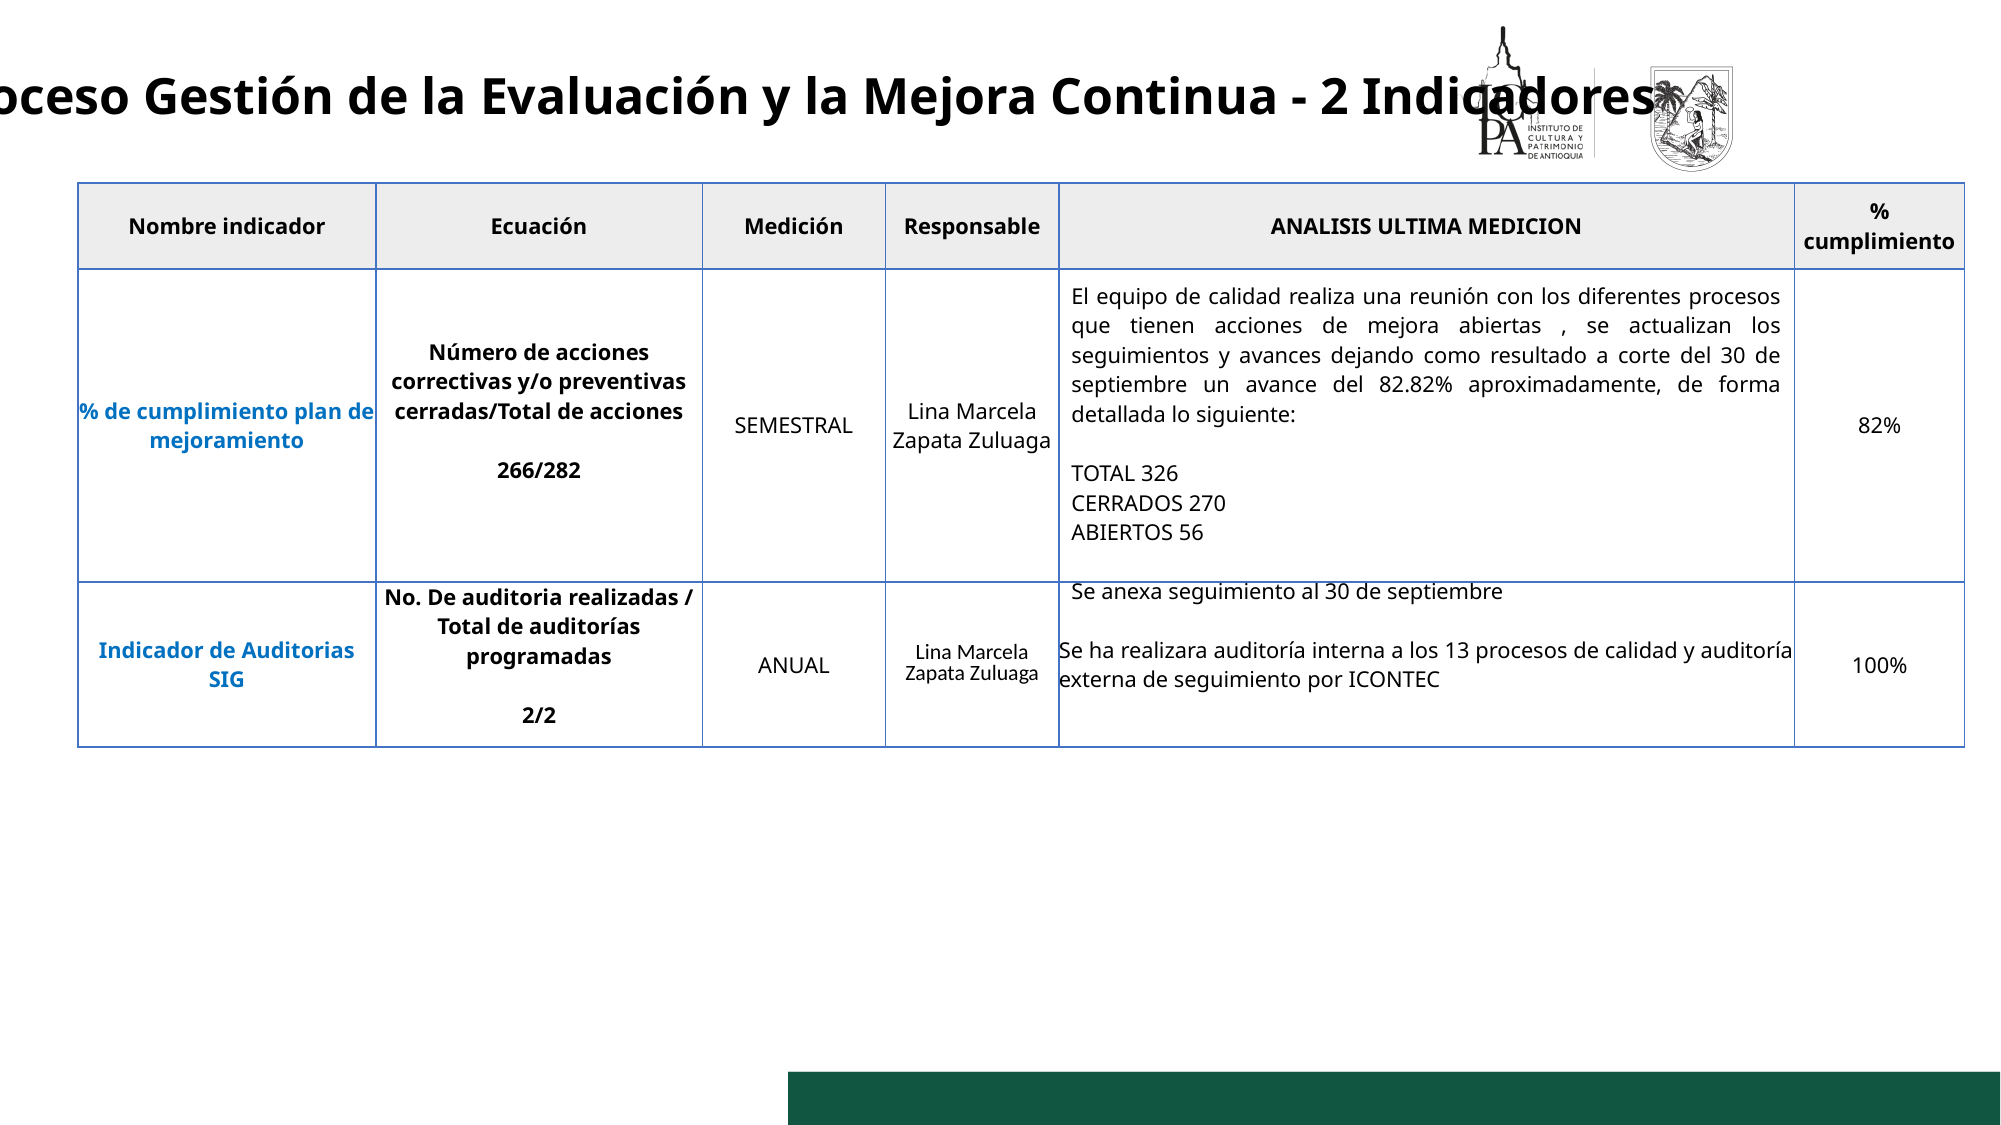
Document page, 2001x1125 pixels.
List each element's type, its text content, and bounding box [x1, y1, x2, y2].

text_box Proceso Gestión de la Evaluación y la Mejora Continua - 2 Indicadores [0, 56, 1418, 132]
table_cell 82% [1795, 270, 1964, 581]
table_header ANALISIS ULTIMA MEDICION [1060, 184, 1794, 268]
table_header Nombre indicador [79, 184, 375, 268]
table_header Ecuación [377, 184, 702, 268]
table_header Medición [703, 184, 885, 268]
table_cell ANUAL [703, 583, 885, 746]
table_cell El equipo de calidad realiza una reunión con los diferentes procesos que tienen acciones de mejora abiertas , se actualizan los seguimientos y avances dejando como resultado a corte del 30 de septiembre un avance del 82.82% aproximadamente, de forma detallada lo siguiente: TOTAL 326 CERRADOS 270 ABIERTOS 56 Se anexa seguimiento al 30 de septiembre [1060, 270, 1794, 581]
table_cell Número de acciones correctivas y/o preventivas cerradas/Total de acciones 266/282 [377, 270, 702, 581]
table_header Responsable [886, 184, 1058, 268]
table_cell Lina Marcela Zapata Zuluaga [886, 583, 1058, 746]
table_cell Lina Marcela Zapata Zuluaga [886, 270, 1058, 581]
table_header % cumplimiento [1795, 184, 1964, 268]
text_box Proceso Gestión de la Evaluación y la Mejora Continua - 2 Indicadores [1603, 56, 1672, 132]
table_cell Indicador de Auditorias SIG [79, 583, 375, 746]
table_cell No. De auditoria realizadas / Total de auditorías programadas 2/2 [377, 583, 702, 746]
table_cell Se ha realizara auditoría interna a los 13 procesos de calidad y auditoría externa de seguimiento por ICONTEC [1060, 583, 1794, 746]
table_cell % de cumplimiento plan de mejoramiento [79, 270, 375, 581]
picture [0, 0, 2001, 1125]
table_cell 100% [1795, 583, 1964, 746]
table_cell SEMESTRAL [703, 270, 885, 581]
